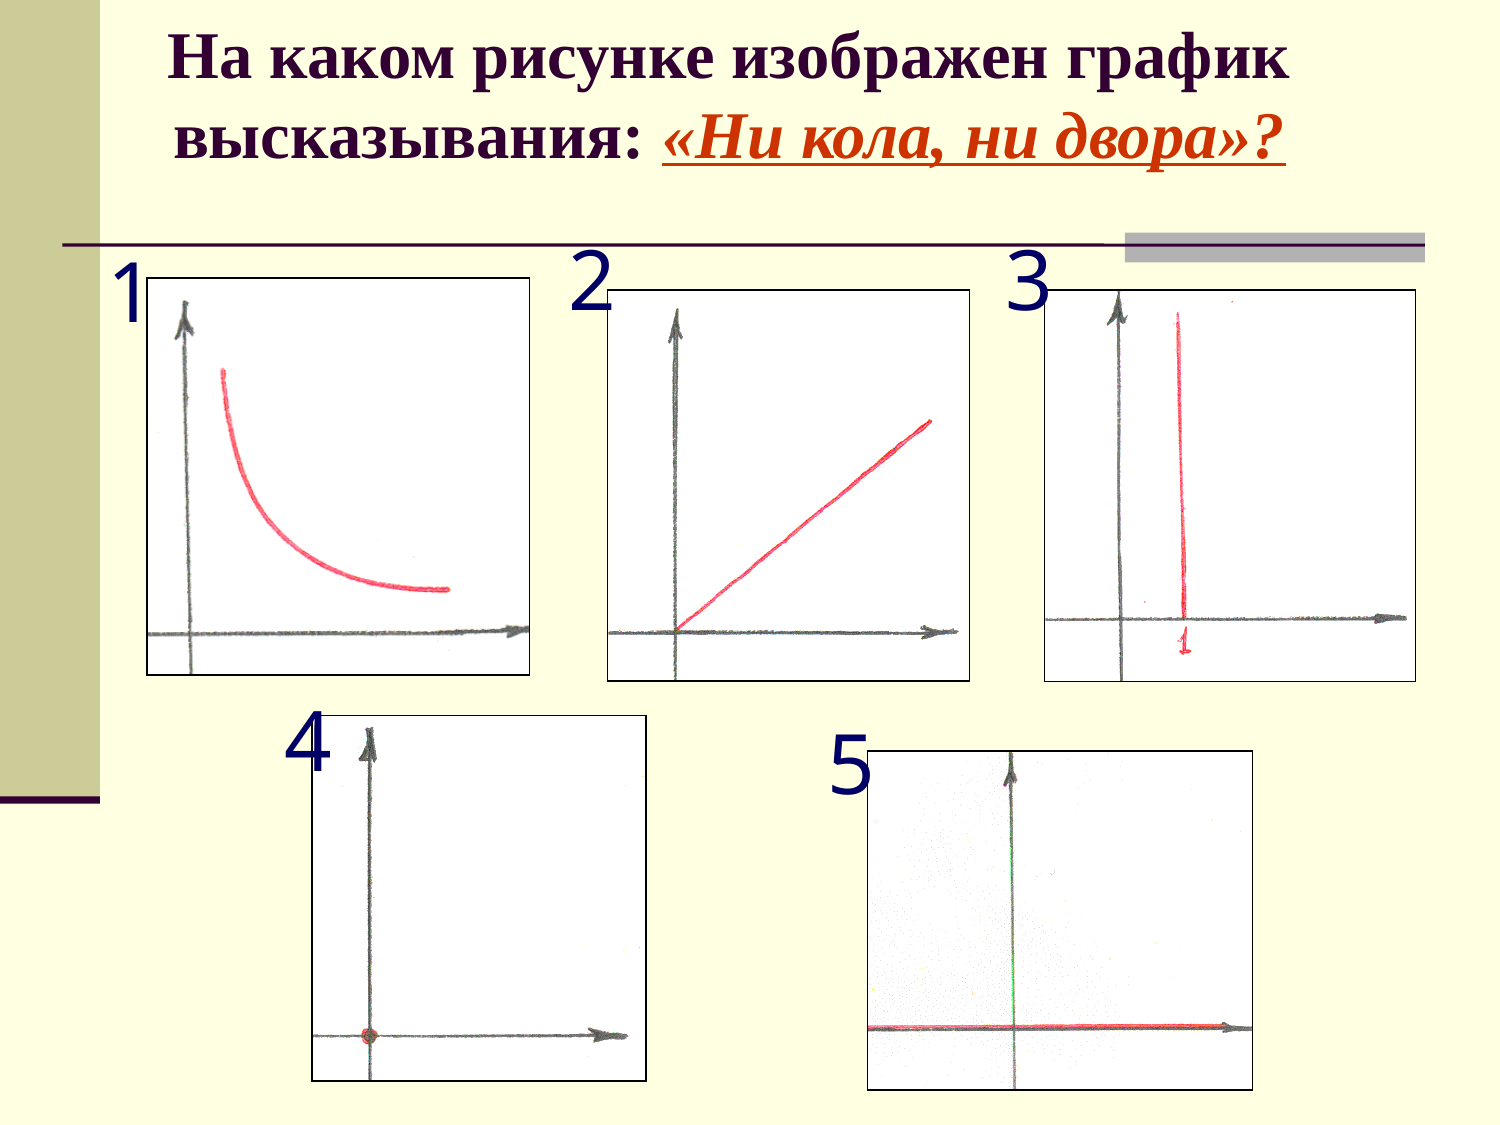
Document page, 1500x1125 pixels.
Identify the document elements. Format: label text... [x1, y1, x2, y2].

text_box 2 [553, 220, 631, 335]
text_box 5 [813, 704, 891, 819]
picture [867, 751, 1252, 1090]
text_box 1 [92, 231, 170, 347]
picture [608, 290, 969, 681]
text_box 3 [990, 220, 1068, 335]
picture [312, 715, 646, 1081]
text_box На каком рисунке изображен график высказывания: «Ни кола, ни двора»? [0, 0, 1459, 185]
picture [147, 278, 530, 675]
picture [1045, 290, 1415, 681]
text_box 4 [269, 682, 347, 796]
